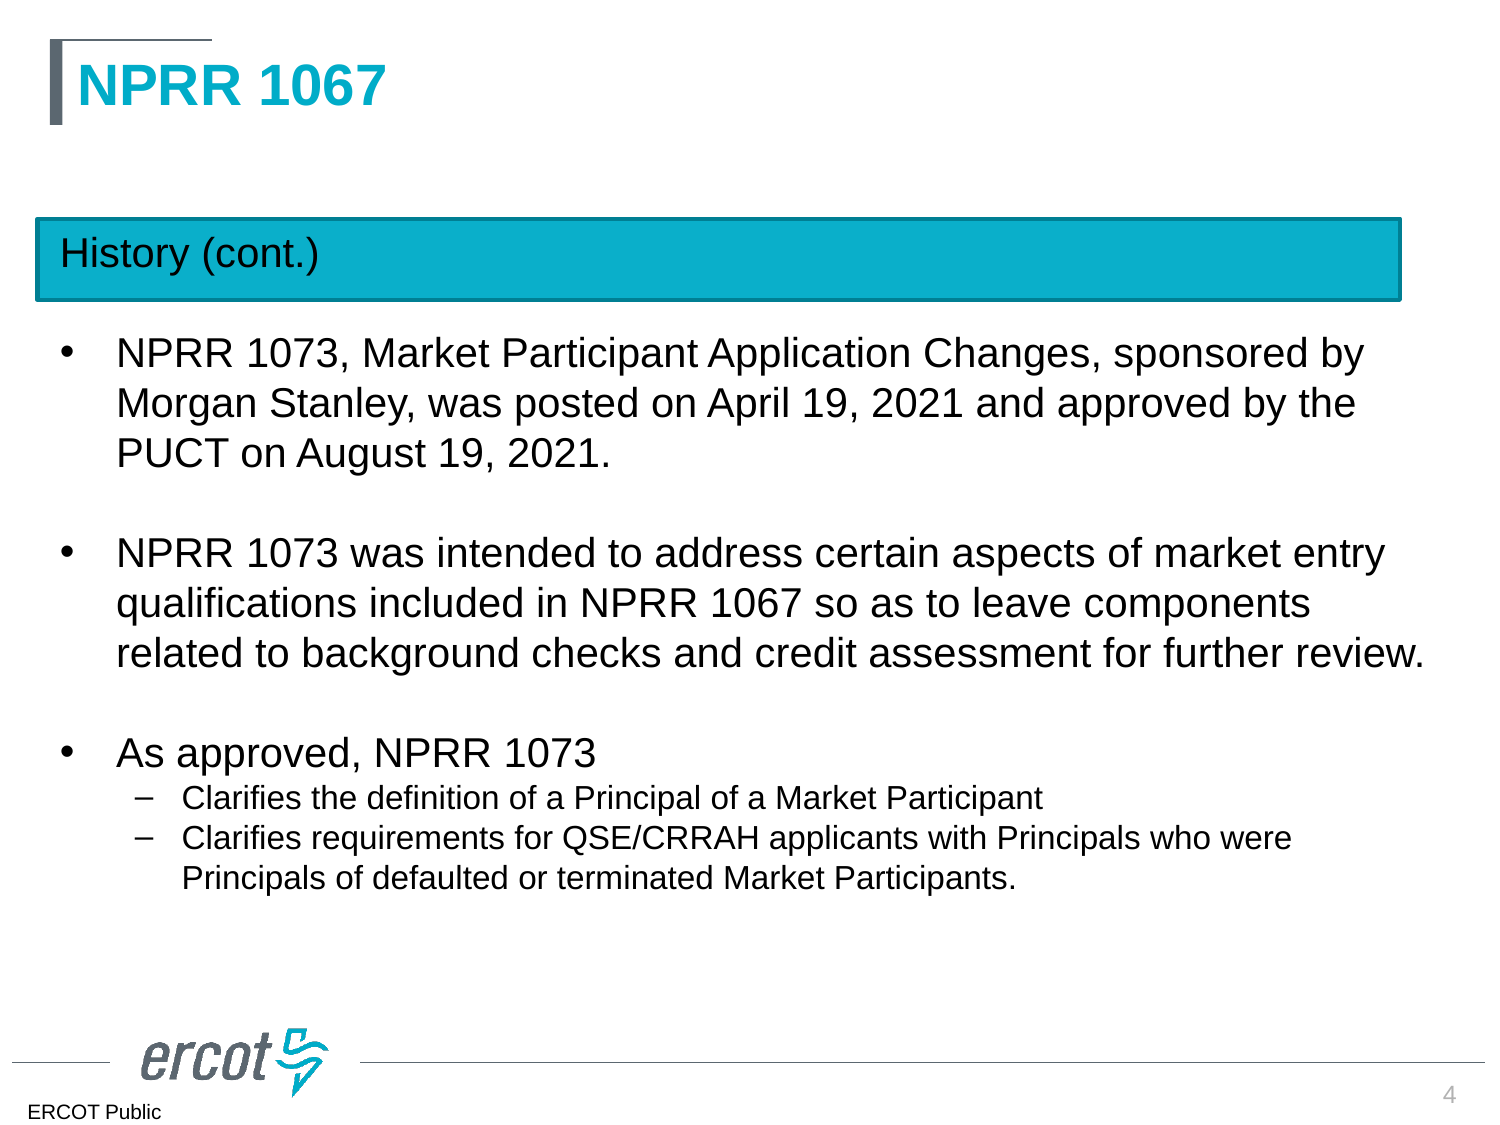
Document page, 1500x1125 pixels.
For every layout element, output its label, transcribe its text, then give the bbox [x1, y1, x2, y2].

picture [137, 1024, 332, 1100]
text_box [35, 217, 1402, 302]
list History (cont.) NPRR 1073, Market Participant Application Changes, sponsored by Morgan Stanley, was posted on April 19, 2021 and approved by the PUCT on August 19, 2021. NPRR 1073 was intended to address certain aspects of market entry qualifications included in NPRR 1067 so as to leave components related to background checks and credit assessment for further review. As approved, NPRR 1073 Clarifies the definition of a Principal of a Market Participant Clarifies requirements for QSE/CRRAH applicants with Principals who were Principals of defaulted or terminated Market Participants. [45, 218, 1450, 1000]
slide_number 4 [1412, 1076, 1488, 1112]
title NPRR 1067 [62, 39, 1450, 158]
